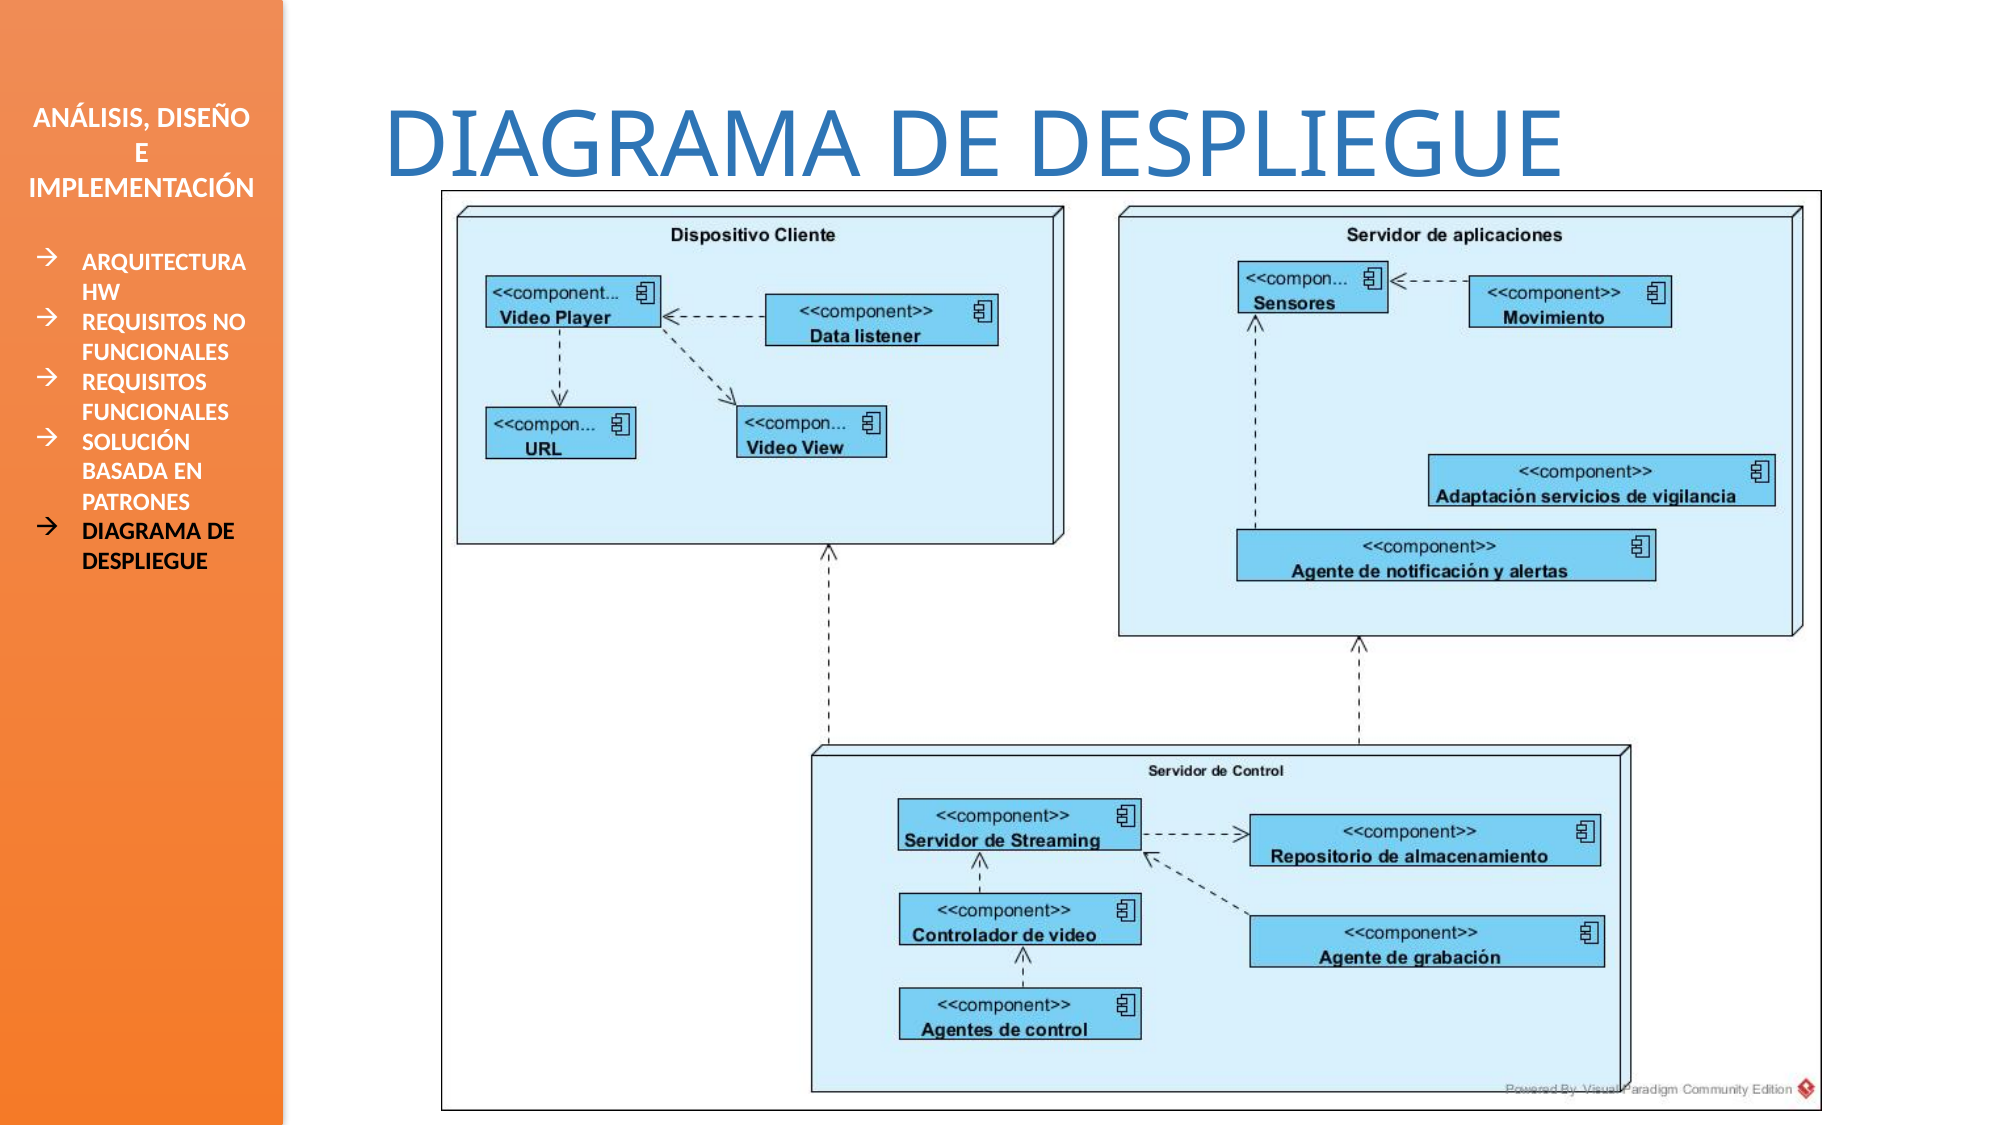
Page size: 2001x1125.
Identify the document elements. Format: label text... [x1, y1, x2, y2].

picture [441, 190, 1822, 1111]
text_box ANÁLISIS, DISEÑO E IMPLEMENTACIÓN [11, 90, 272, 211]
title DIAGRAMA DE DESPLIEGUE [367, 37, 2000, 256]
text_box [0, 0, 283, 1125]
text_box ARQUITECTURA HW REQUISITOS NO FUNCIONALES REQUISITOS FUNCIONALES SOLUCIÓN BASADA EN PATRONES DIAGRAMA DE DESPLIEGUE [20, 238, 272, 613]
